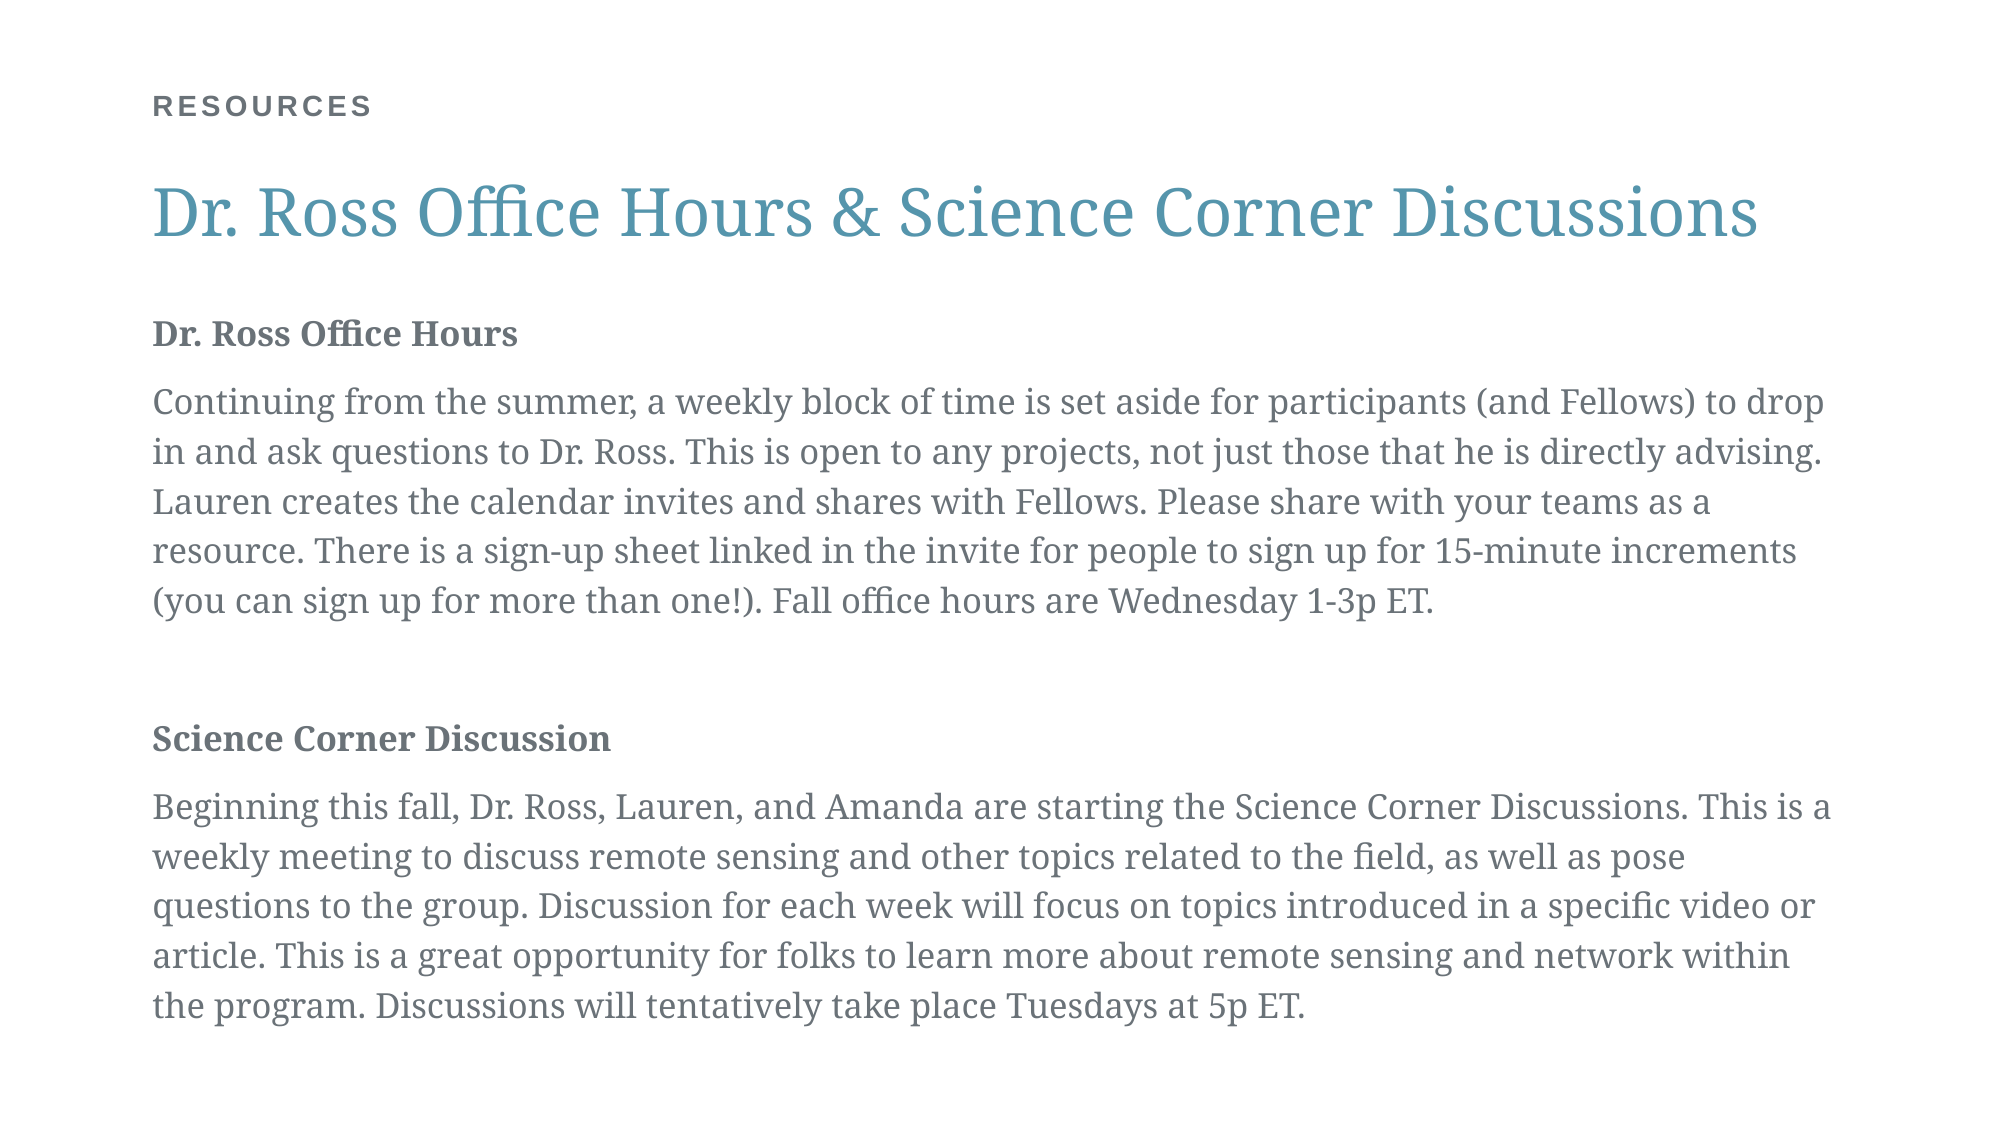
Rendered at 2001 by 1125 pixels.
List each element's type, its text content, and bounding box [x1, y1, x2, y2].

title RESOURCES [137, 59, 1863, 142]
list Dr. Ross Office Hours & Science Corner Discussions [137, 142, 1895, 277]
list Dr. Ross Office Hours Continuing from the summer, a weekly block of time is set aside for participants (and Fellows) to drop in and ask questions to Dr. Ross. This is open to any projects, not just those that he is directly advising. Lauren creates the calendar invites and shares with Fellows. Please share with your teams as a resource. There is a sign-up sheet linked in the invite for people to sign up for 15-minute increments (you can sign up for more than one!). Fall office hours are Wednesday 1-3p ET. Science Corner Discussion Beginning this fall, Dr. Ross, Lauren, and Amanda are starting the Science Corner Discussions. This is a weekly meeting to discuss remote sensing and other topics related to the field, as well as pose questions to the group. Discussion for each week will focus on topics introduced in a specific video or article. This is a great opportunity for folks to learn more about remote sensing and network within the program. Discussions will tentatively take place Tuesdays at 5p ET. [137, 296, 1863, 1042]
